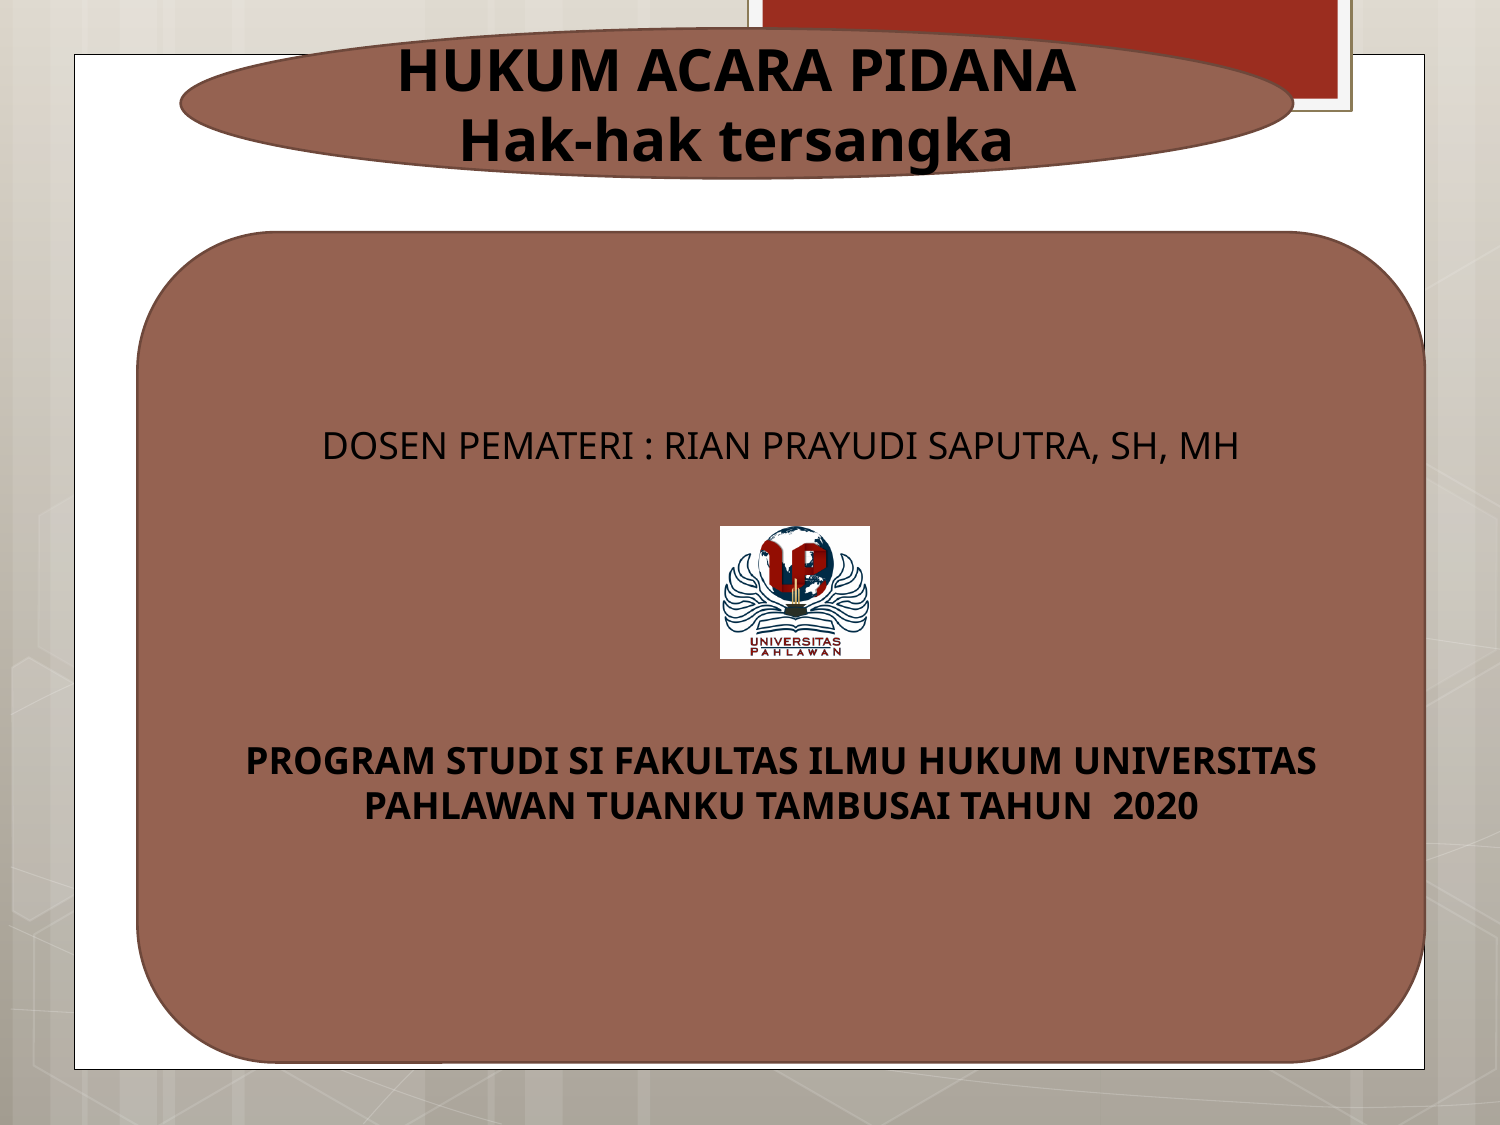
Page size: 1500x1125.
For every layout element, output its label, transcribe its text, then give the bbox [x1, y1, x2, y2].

text_box DOSEN PEMATERI : RIAN PRAYUDI SAPUTRA, SH, MH PROGRAM STUDI SI FAKULTAS ILMU HUKUM UNIVERSITAS PAHLAWAN TUANKU TAMBUSAI TAHUN 2020 [136, 230, 1427, 1064]
text_box HUKUM ACARA PIDANA Hak-hak tersangka [179, 27, 1295, 180]
picture [720, 526, 871, 659]
